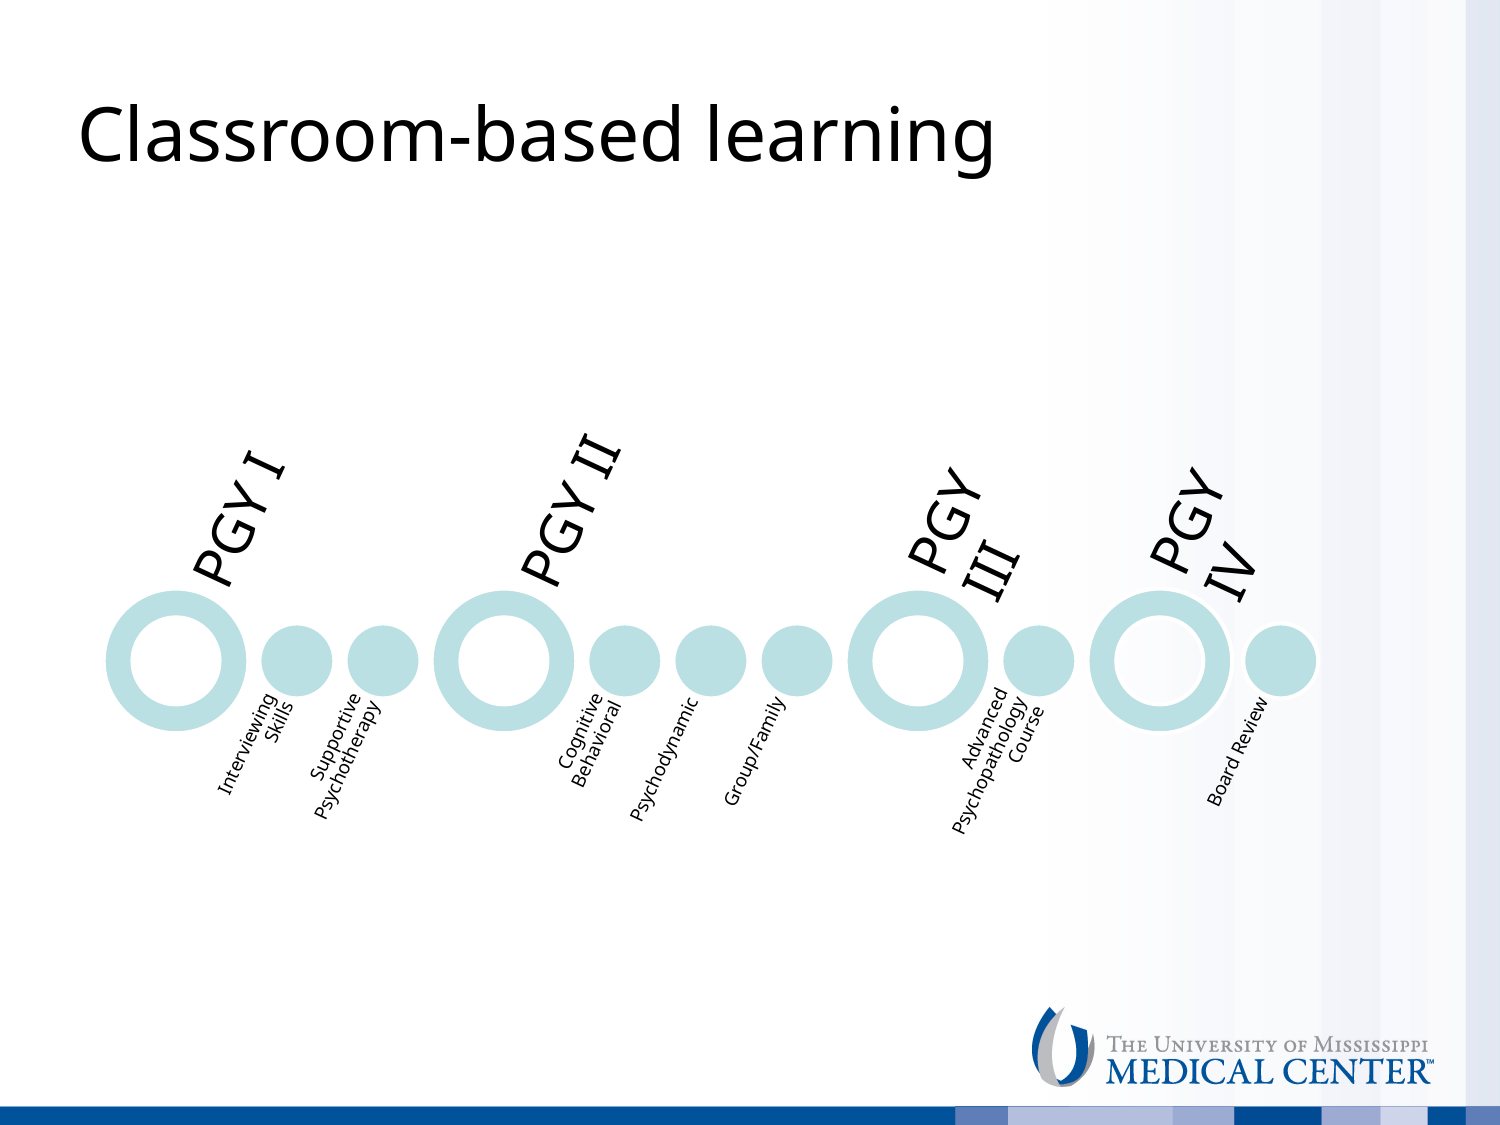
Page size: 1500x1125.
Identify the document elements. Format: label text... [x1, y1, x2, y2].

title Classroom-based learning [62, 37, 1438, 226]
picture [0, 0, 1500, 1125]
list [102, 364, 1398, 901]
